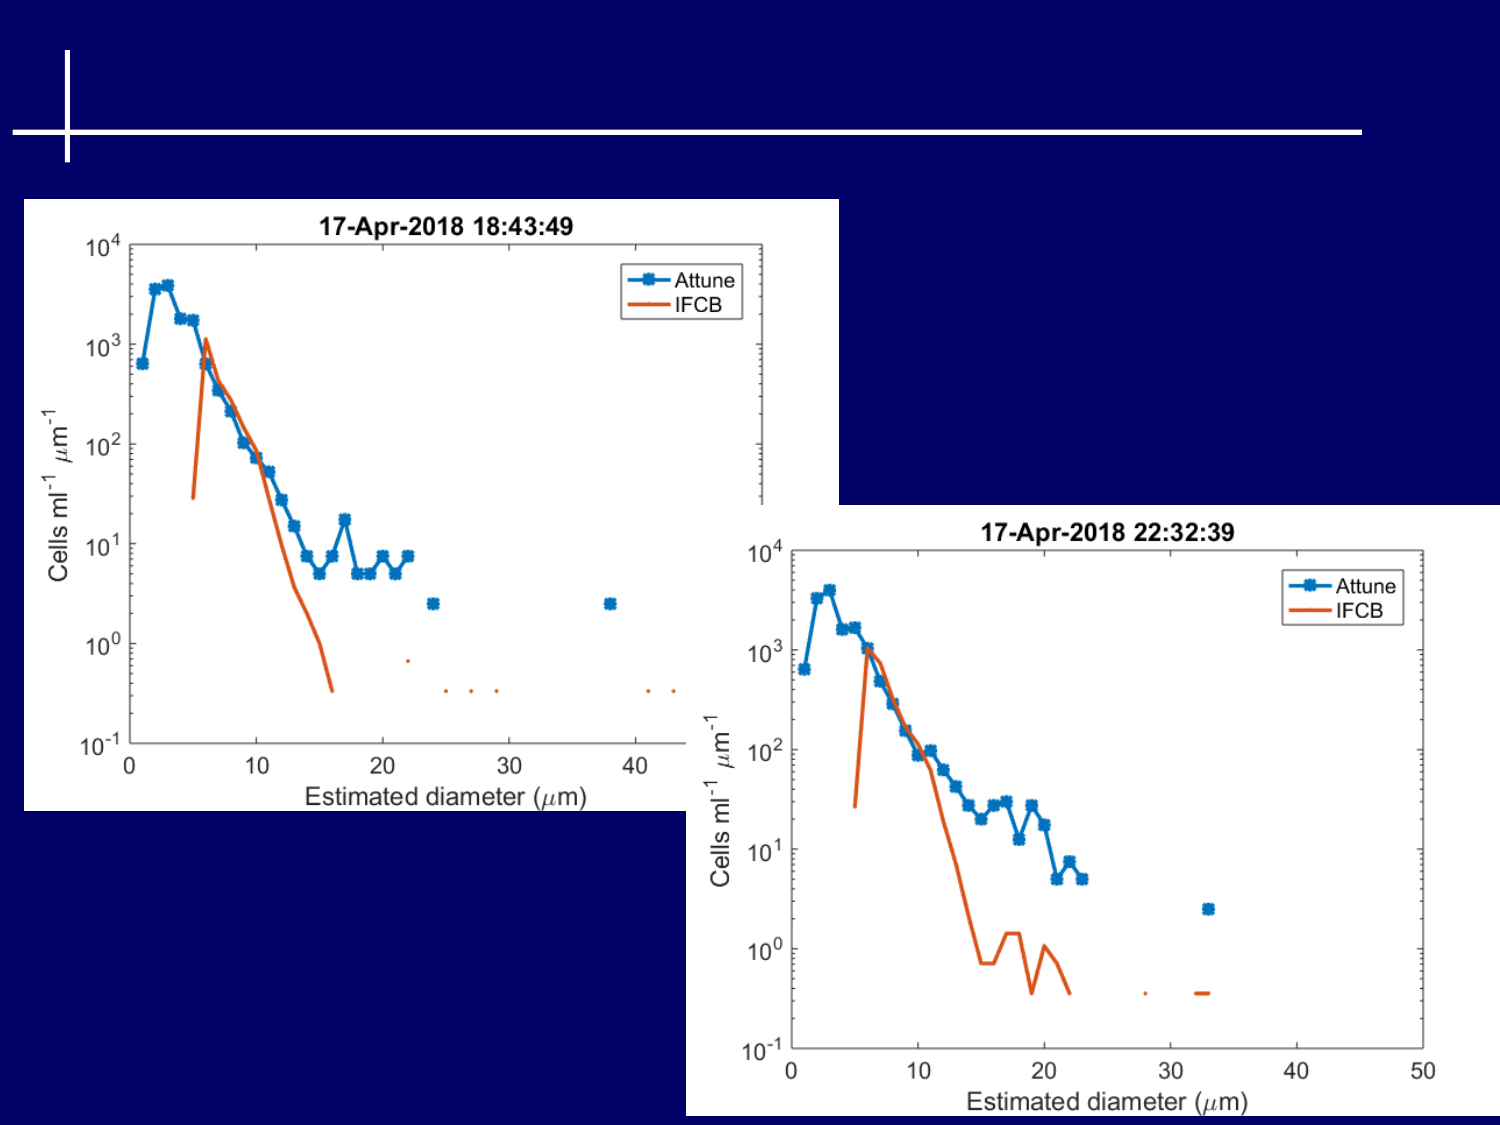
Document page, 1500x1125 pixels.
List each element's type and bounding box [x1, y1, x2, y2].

picture [24, 199, 1500, 1116]
